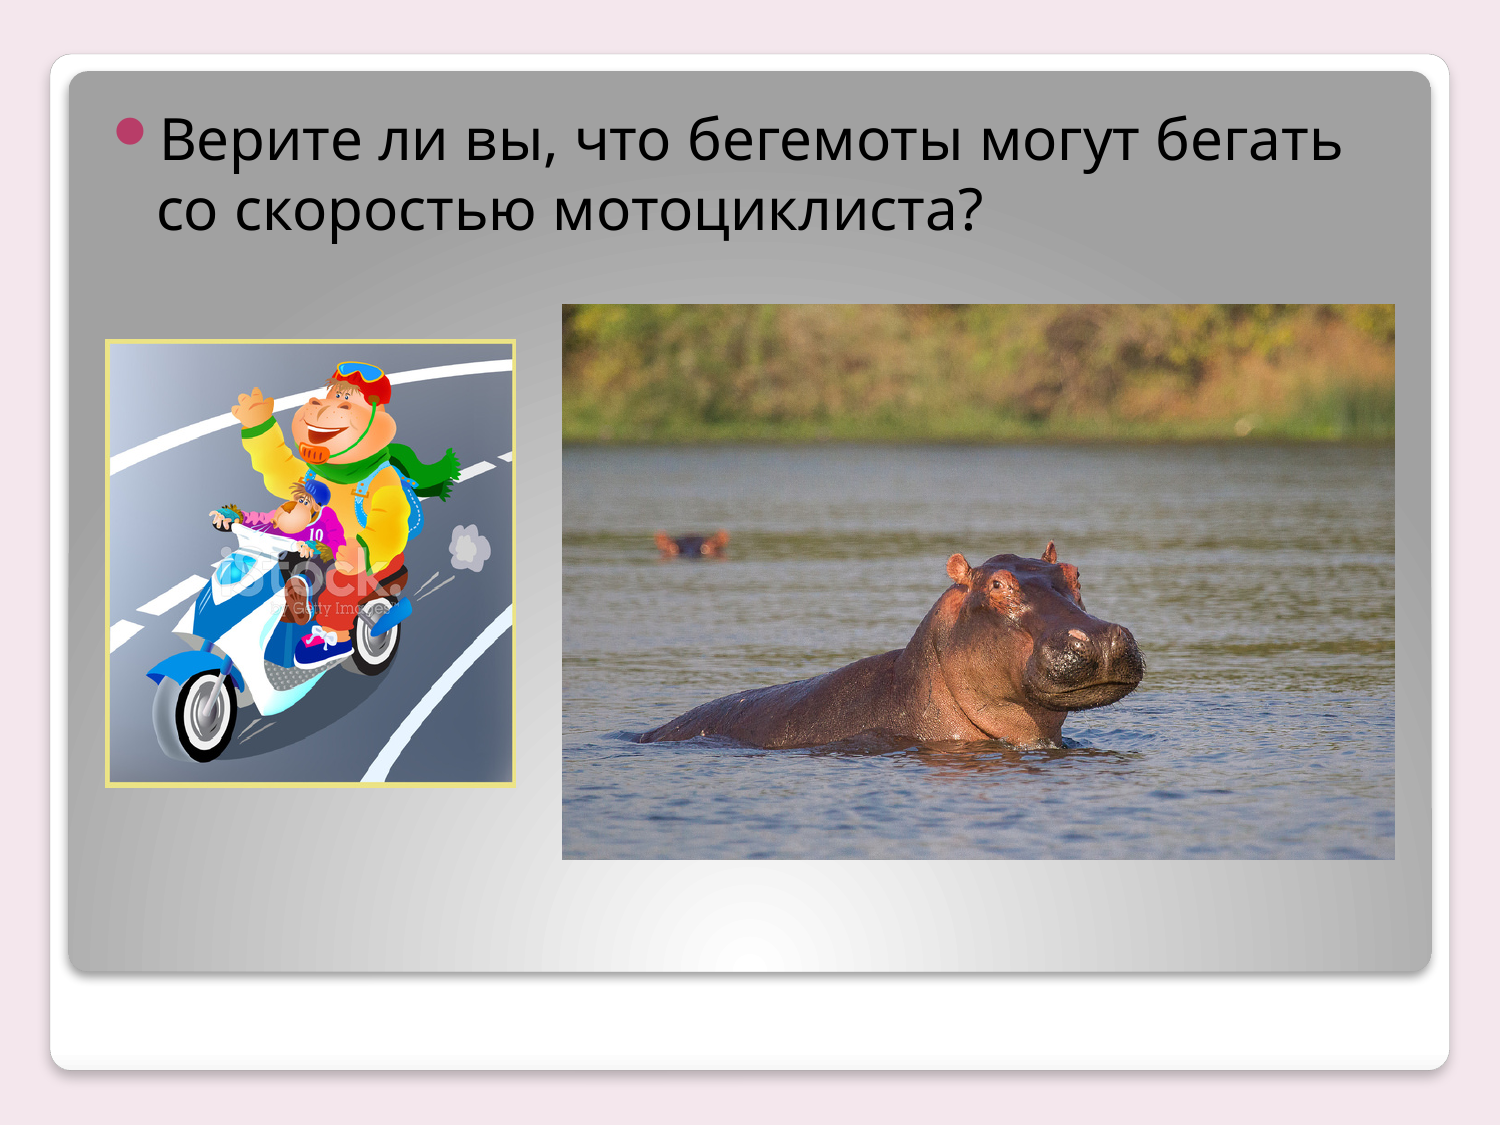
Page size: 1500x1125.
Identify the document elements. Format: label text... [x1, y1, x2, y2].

list Верите ли вы, что бегемоты могут бегать со скоростью мотоциклиста? [82, 86, 1425, 774]
picture [562, 304, 1395, 860]
picture [105, 339, 516, 789]
